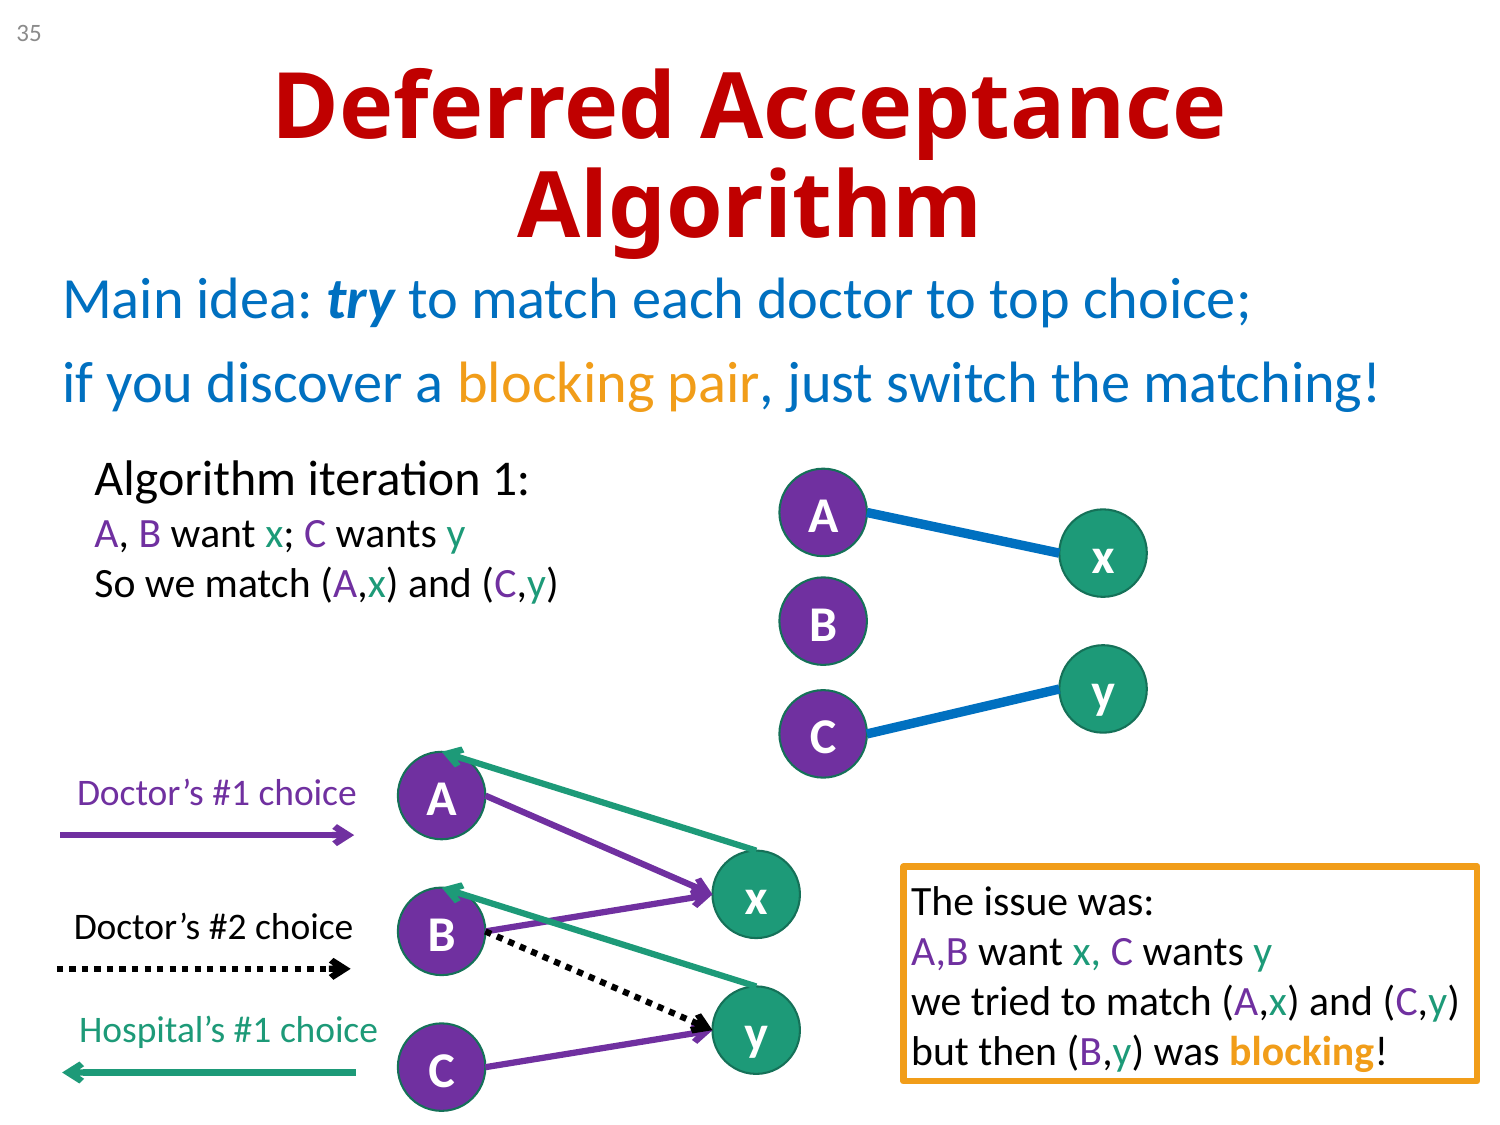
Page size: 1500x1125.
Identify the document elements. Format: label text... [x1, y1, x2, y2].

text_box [441, 887, 757, 987]
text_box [485, 851, 713, 887]
text_box C [396, 1022, 487, 1112]
text_box B [778, 576, 868, 666]
text_box y [1058, 644, 1148, 734]
text_box y [713, 985, 801, 1075]
slide_number 35 [0, 1, 57, 61]
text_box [866, 512, 1060, 554]
text_box A [778, 467, 868, 558]
list Main idea: try to match each doctor to top choice; if you discover a blocking pair, just switch the matching! [47, 260, 1466, 975]
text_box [441, 751, 757, 851]
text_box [485, 1031, 713, 1068]
text_box Algorithm iteration 1: A, B want x; C wants y So we match (A,x) and (C,y) [79, 437, 574, 613]
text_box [485, 931, 713, 1031]
text_box Hospital’s #1 choice [64, 998, 394, 1058]
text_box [866, 688, 1060, 734]
text_box The issue was: A,B want x, C wants y we tried to match (A,x) and (C,y) but then (B,y) was blocking! [903, 866, 1478, 1082]
text_box C [778, 689, 868, 779]
text_box x [1058, 508, 1148, 598]
title Deferred Acceptance Algorithm [103, 49, 1397, 260]
